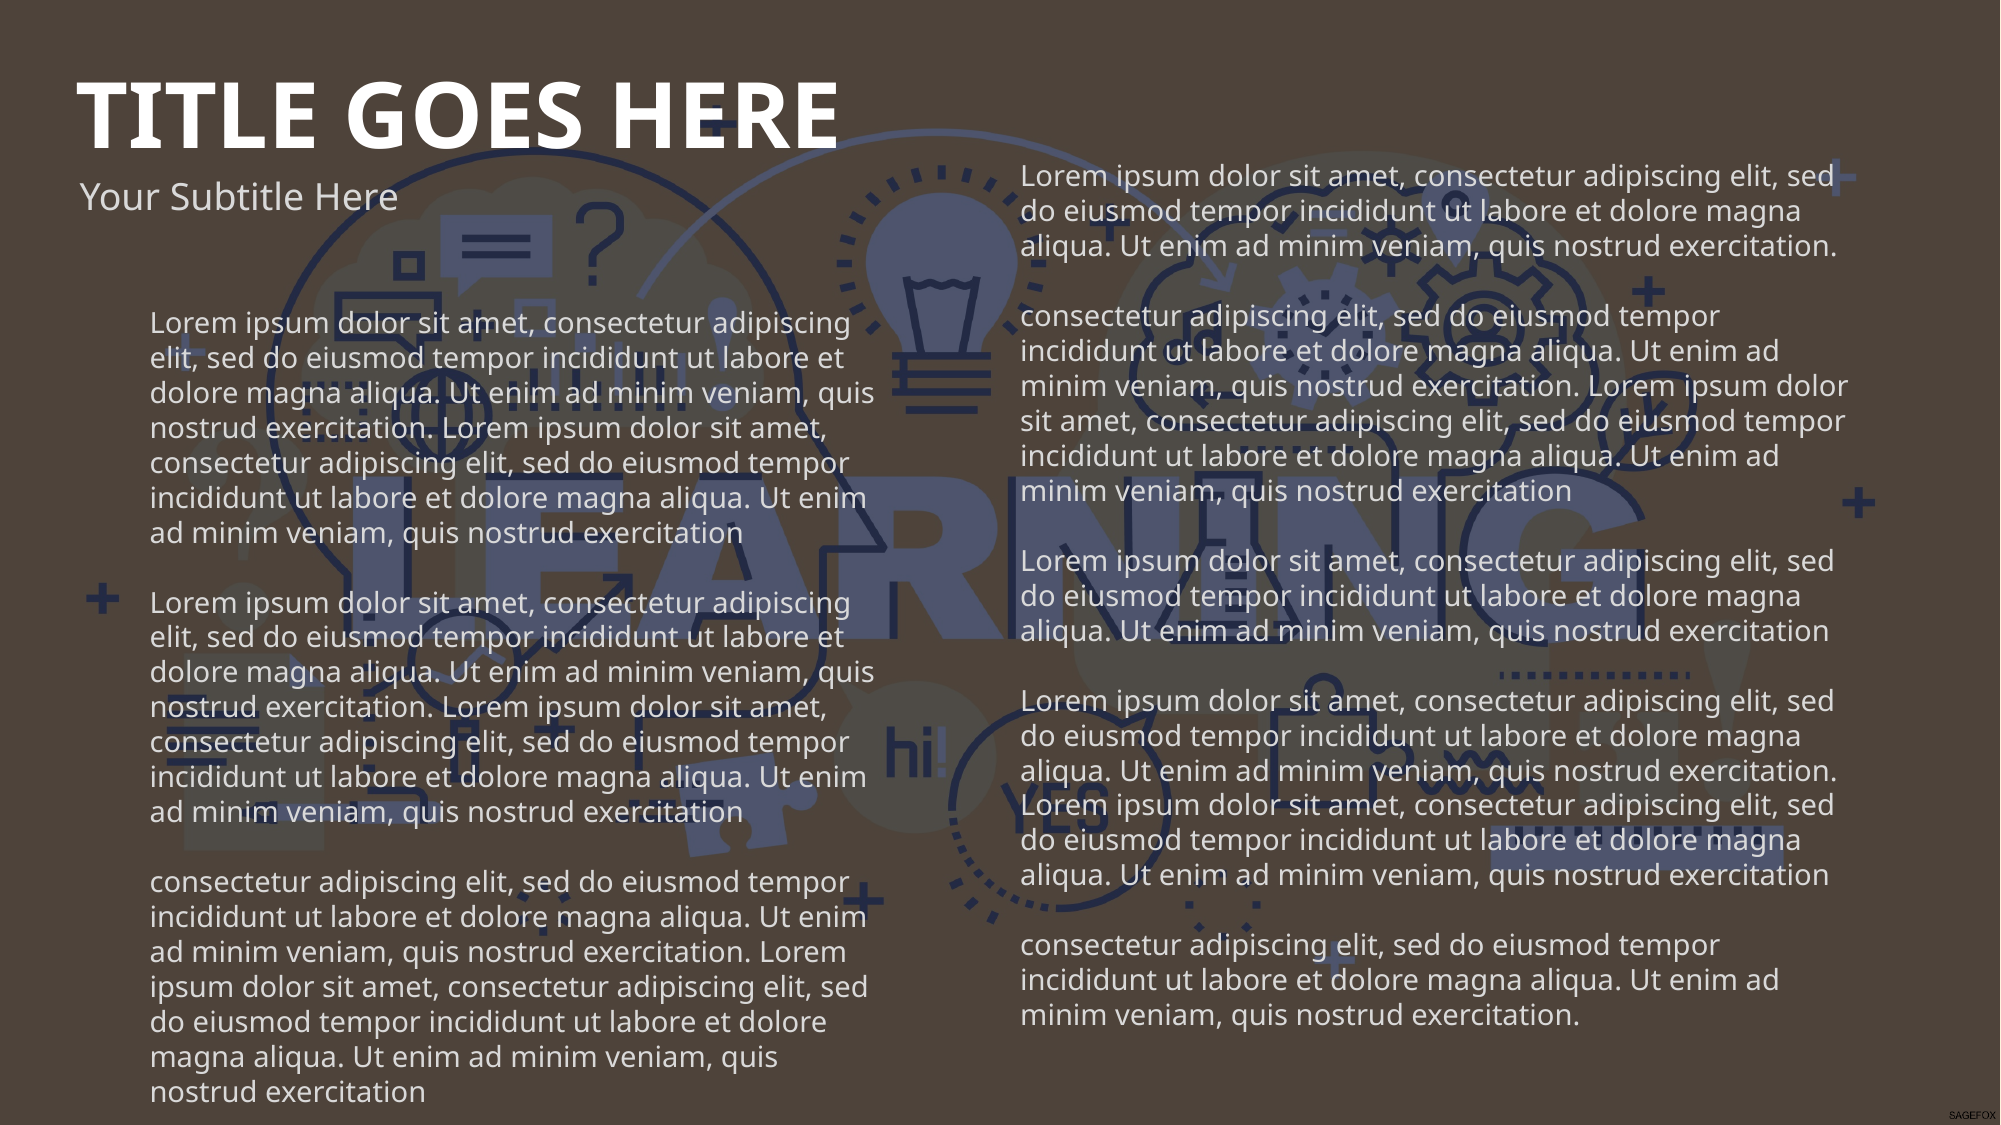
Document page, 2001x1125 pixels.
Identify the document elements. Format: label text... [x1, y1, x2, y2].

picture [1925, 0, 2001, 1125]
text_box Lorem ipsum dolor sit amet, consectetur adipiscing elit, sed do eiusmod tempor incididunt ut labore et dolore magna aliqua. Ut enim ad minim veniam, quis nostrud exercitation. Lorem ipsum dolor sit amet, consectetur adipiscing elit, sed do eiusmod tempor incididunt ut labore et dolore magna aliqua. Ut enim ad minim veniam, quis nostrud exercitation Lorem ipsum dolor sit amet, consectetur adipiscing elit, sed do eiusmod tempor incididunt ut labore et dolore magna aliqua. Ut enim ad minim veniam, quis nostrud exercitation. Lorem ipsum dolor sit amet, consectetur adipiscing elit, sed do eiusmod tempor incididunt ut labore et dolore magna aliqua. Ut enim ad minim veniam, quis nostrud exercitation consectetur adipiscing elit, sed do eiusmod tempor incididunt ut labore et dolore magna aliqua. Ut enim ad minim veniam, quis nostrud exercitation. Lorem ipsum dolor sit amet, consectetur adipiscing elit, sed do eiusmod tempor incididunt ut labore et dolore magna aliqua. Ut enim ad minim veniam, quis nostrud exercitation [134, 296, 897, 1125]
text_box Lorem ipsum dolor sit amet, consectetur adipiscing elit, sed do eiusmod tempor incididunt ut labore et dolore magna aliqua. Ut enim ad minim veniam, quis nostrud exercitation. consectetur adipiscing elit, sed do eiusmod tempor incididunt ut labore et dolore magna aliqua. Ut enim ad minim veniam, quis nostrud exercitation. Lorem ipsum dolor sit amet, consectetur adipiscing elit, sed do eiusmod tempor incididunt ut labore et dolore magna aliqua. Ut enim ad minim veniam, quis nostrud exercitation Lorem ipsum dolor sit amet, consectetur adipiscing elit, sed do eiusmod tempor incididunt ut labore et dolore magna aliqua. Ut enim ad minim veniam, quis nostrud exercitation Lorem ipsum dolor sit amet, consectetur adipiscing elit, sed do eiusmod tempor incididunt ut labore et dolore magna aliqua. Ut enim ad minim veniam, quis nostrud exercitation. Lorem ipsum dolor sit amet, consectetur adipiscing elit, sed do eiusmod tempor incididunt ut labore et dolore magna aliqua. Ut enim ad minim veniam, quis nostrud exercitation consectetur adipiscing elit, sed do eiusmod tempor incididunt ut labore et dolore magna aliqua. Ut enim ad minim veniam, quis nostrud exercitation. [1005, 150, 1876, 1039]
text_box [60, 49, 1020, 227]
